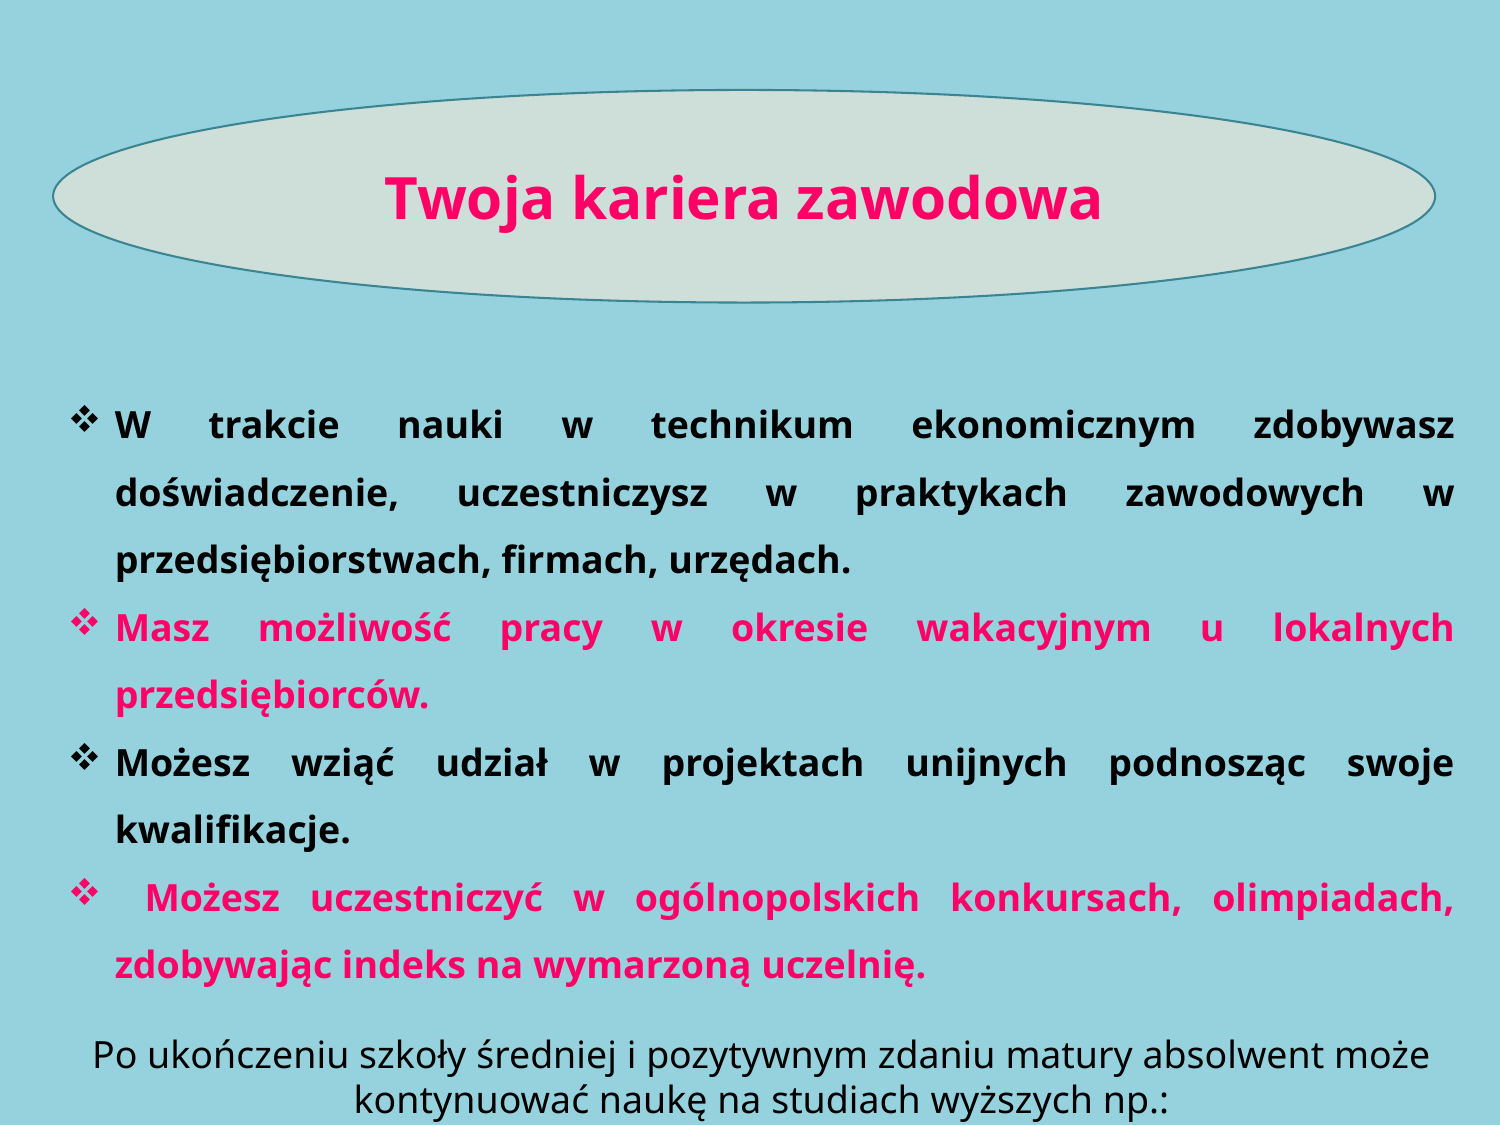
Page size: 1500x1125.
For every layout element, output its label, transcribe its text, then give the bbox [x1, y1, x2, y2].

text_box Twoja kariera zawodowa [52, 88, 1437, 304]
text_box W trakcie nauki w technikum ekonomicznym zdobywasz doświadczenie, uczestniczysz w praktykach zawodowych w przedsiębiorstwach, firmach, urzędach. Masz możliwość pracy w okresie wakacyjnym u lokalnych przedsiębiorców. Możesz wziąć udział w projektach unijnych podnosząc swoje kwalifikacje. Możesz uczestniczyć w ogólnopolskich konkursach, olimpiadach, zdobywając indeks na wymarzoną uczelnię. Po ukończeniu szkoły średniej i pozytywnym zdaniu matury absolwent może kontynuować naukę na studiach wyższych np.: Ekonomia, Zarządzanie, Rachunkowość, Finanse i bankowość, Ekonomika menedżerska, Stosunki międzynarodowe, Zarządzanie zasobami ludzkimi i nie tylko. [53, 326, 1471, 1125]
